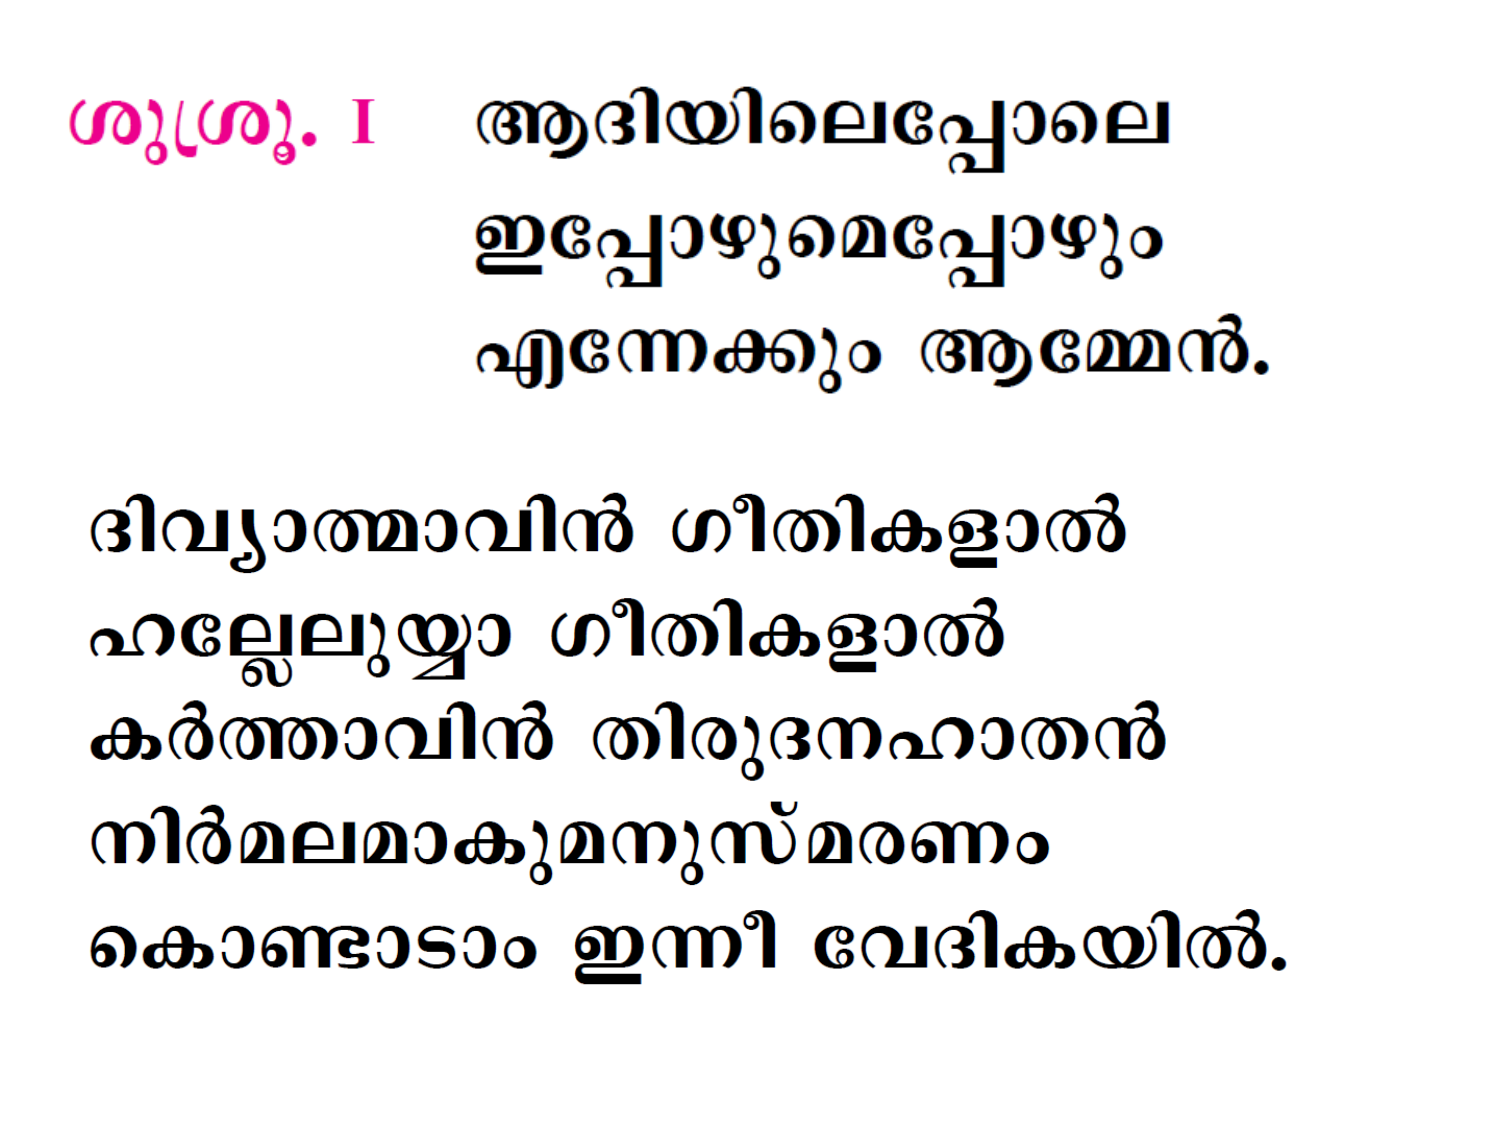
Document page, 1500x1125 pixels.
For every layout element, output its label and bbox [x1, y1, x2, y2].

picture [62, 62, 1383, 451]
picture [74, 474, 1319, 1004]
